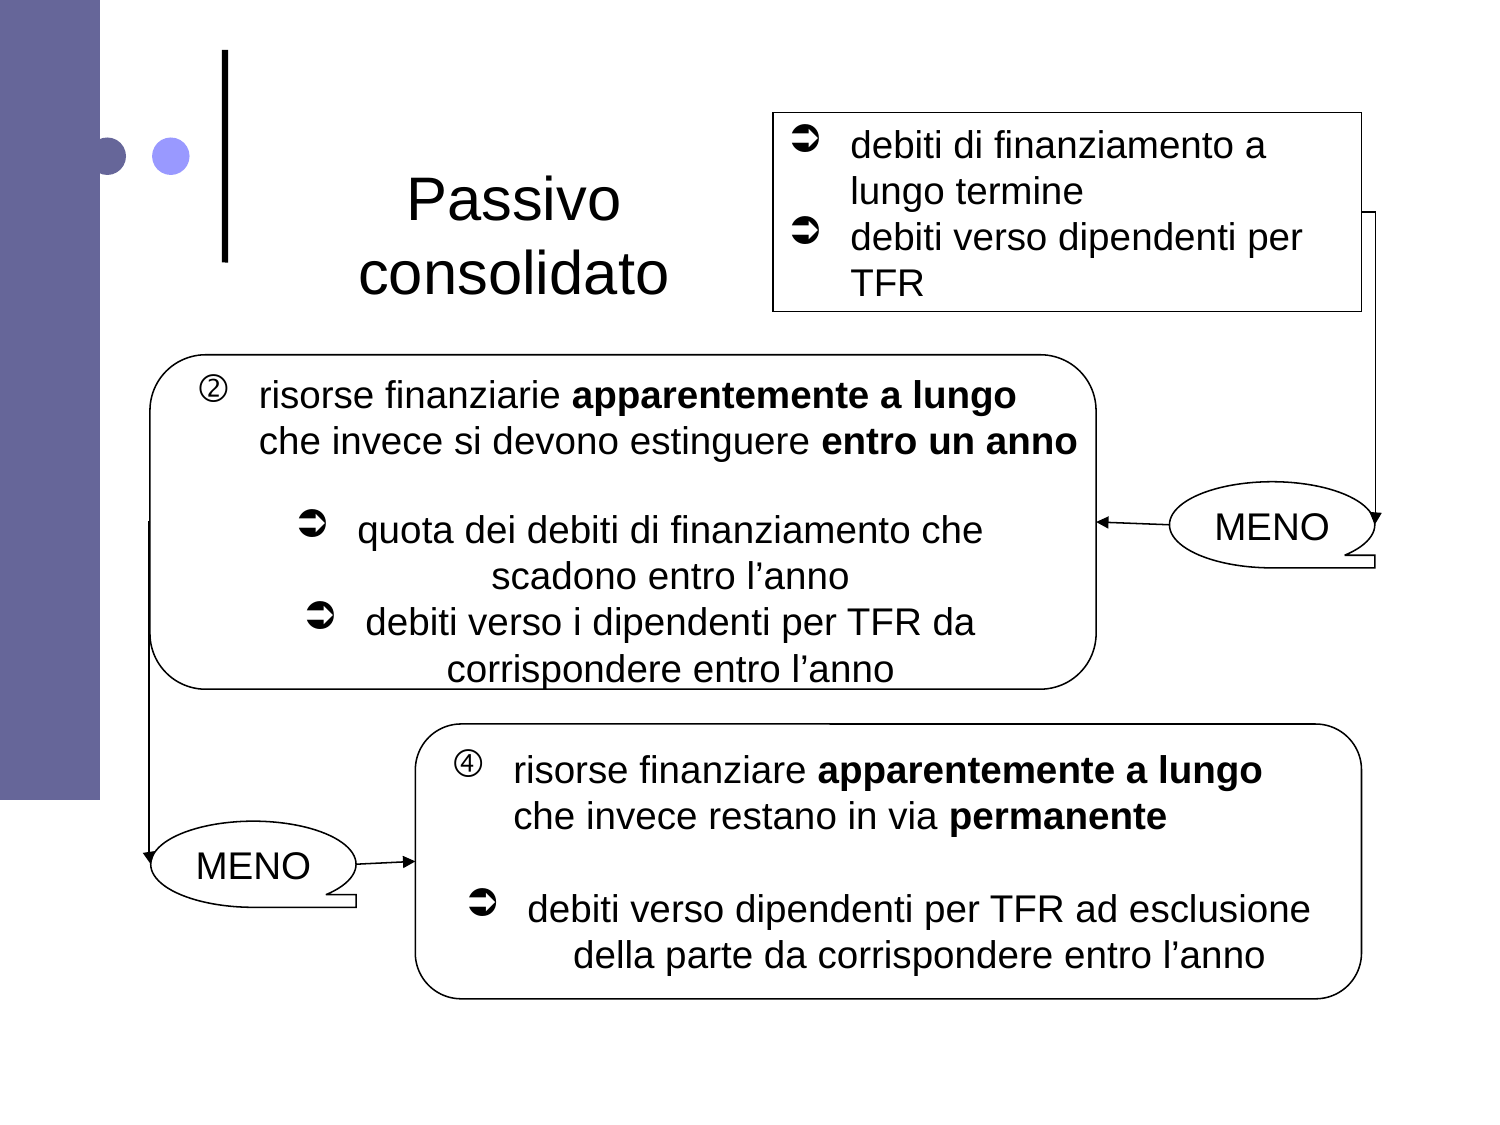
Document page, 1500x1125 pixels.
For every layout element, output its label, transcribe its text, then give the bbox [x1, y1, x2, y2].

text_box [149, 354, 1097, 691]
text_box MENO [150, 821, 357, 908]
text_box Passivo consolidato [301, 151, 727, 314]
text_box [415, 723, 1362, 1000]
text_box debiti di finanziamento a lungo termine debiti verso dipendenti per TFR [773, 112, 1362, 312]
text_box MENO [1169, 481, 1375, 568]
